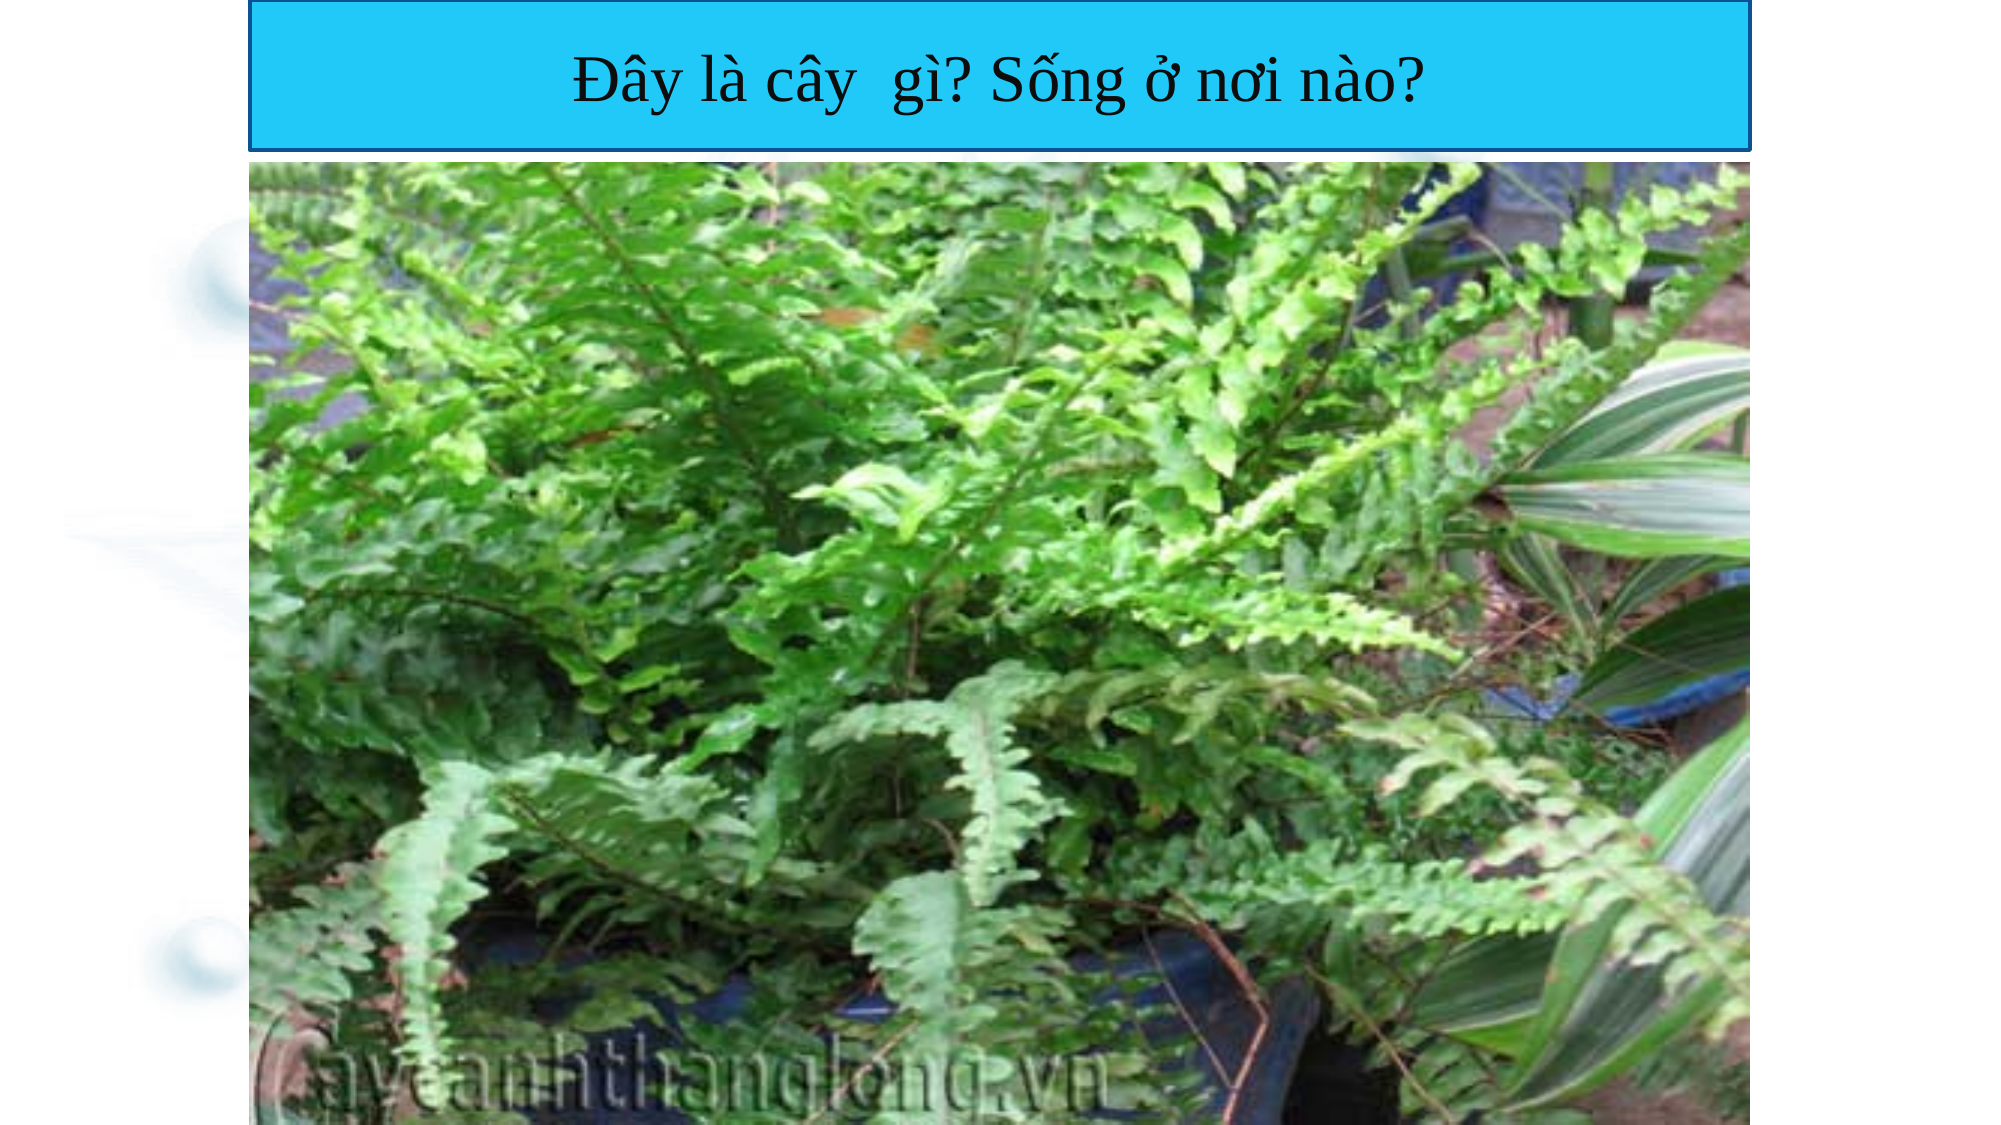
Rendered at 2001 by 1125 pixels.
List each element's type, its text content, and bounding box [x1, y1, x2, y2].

text_box Đây là cây gì? Sống ở nơi nào? [248, 0, 1752, 152]
picture [249, 162, 1751, 1125]
